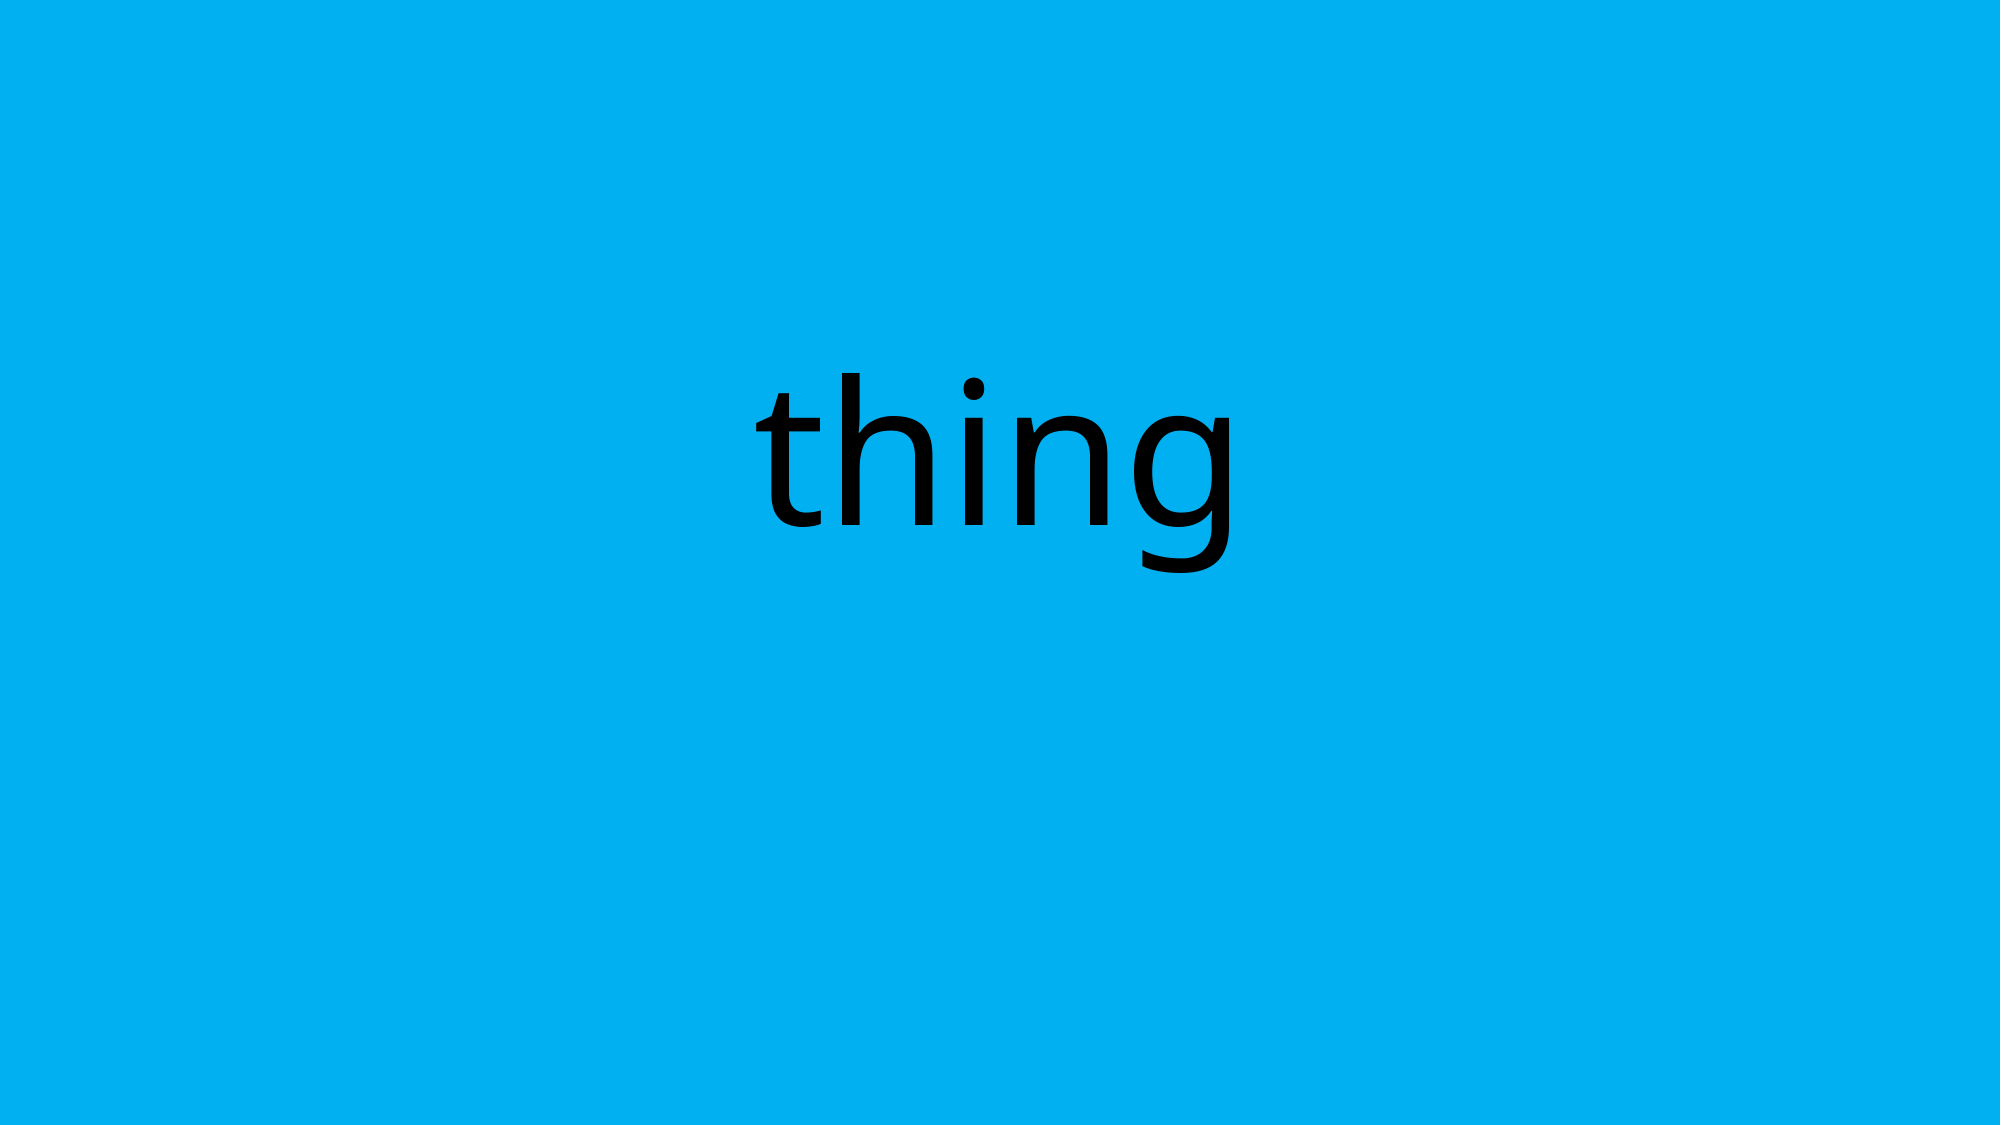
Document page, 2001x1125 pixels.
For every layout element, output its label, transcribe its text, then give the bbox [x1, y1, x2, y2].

title thing [249, 184, 1750, 576]
